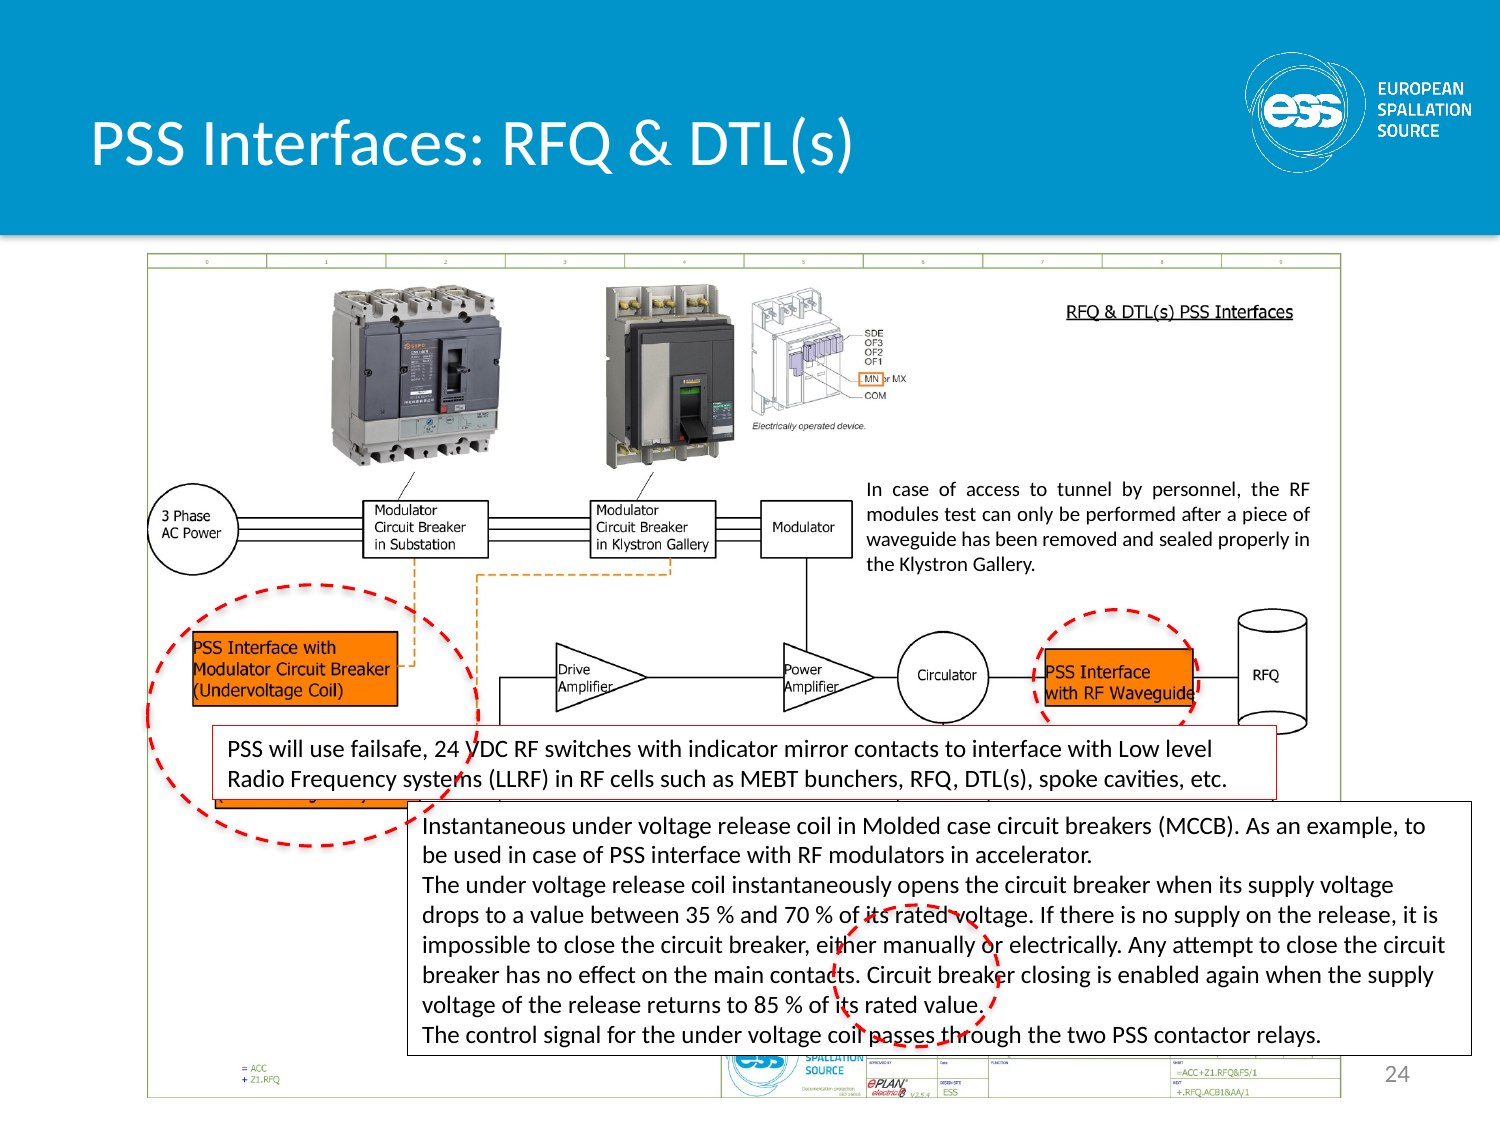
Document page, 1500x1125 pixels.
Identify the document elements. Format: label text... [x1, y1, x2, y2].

slide_number 24 [1346, 1056, 1425, 1103]
picture [1400, 83, 1407, 94]
picture [147, 252, 1342, 1098]
title PSS Interfaces: RFQ & DTL(s) [75, 45, 1247, 233]
text_box Instantaneous under voltage release coil in Molded case circuit breakers (MCCB). As an example, to be used in case of PSS interface with RF modulators in accelerator. The under voltage release coil instantaneously opens the circuit breaker when its supply voltage drops to a value between 35 % and 70 % of its rated voltage. If there is no supply on the release, it is impossible to close the circuit breaker, either manually or electrically. Any attempt to close the circuit breaker has no effect on the main contacts. Circuit breaker closing is enabled again when the supply voltage of the release returns to 85 % of its rated value. The control signal for the under voltage coil passes through the two PSS contactor relays. [1347, 801, 1472, 1056]
picture [1432, 125, 1438, 136]
picture [1423, 83, 1430, 94]
picture [1409, 104, 1415, 115]
picture [1443, 86, 1450, 93]
picture [1436, 104, 1444, 115]
picture [1398, 109, 1406, 115]
picture [1422, 125, 1428, 134]
picture [1379, 83, 1385, 94]
picture [1389, 104, 1393, 115]
picture [1418, 104, 1423, 115]
picture [1264, 94, 1342, 127]
picture [1454, 83, 1458, 94]
